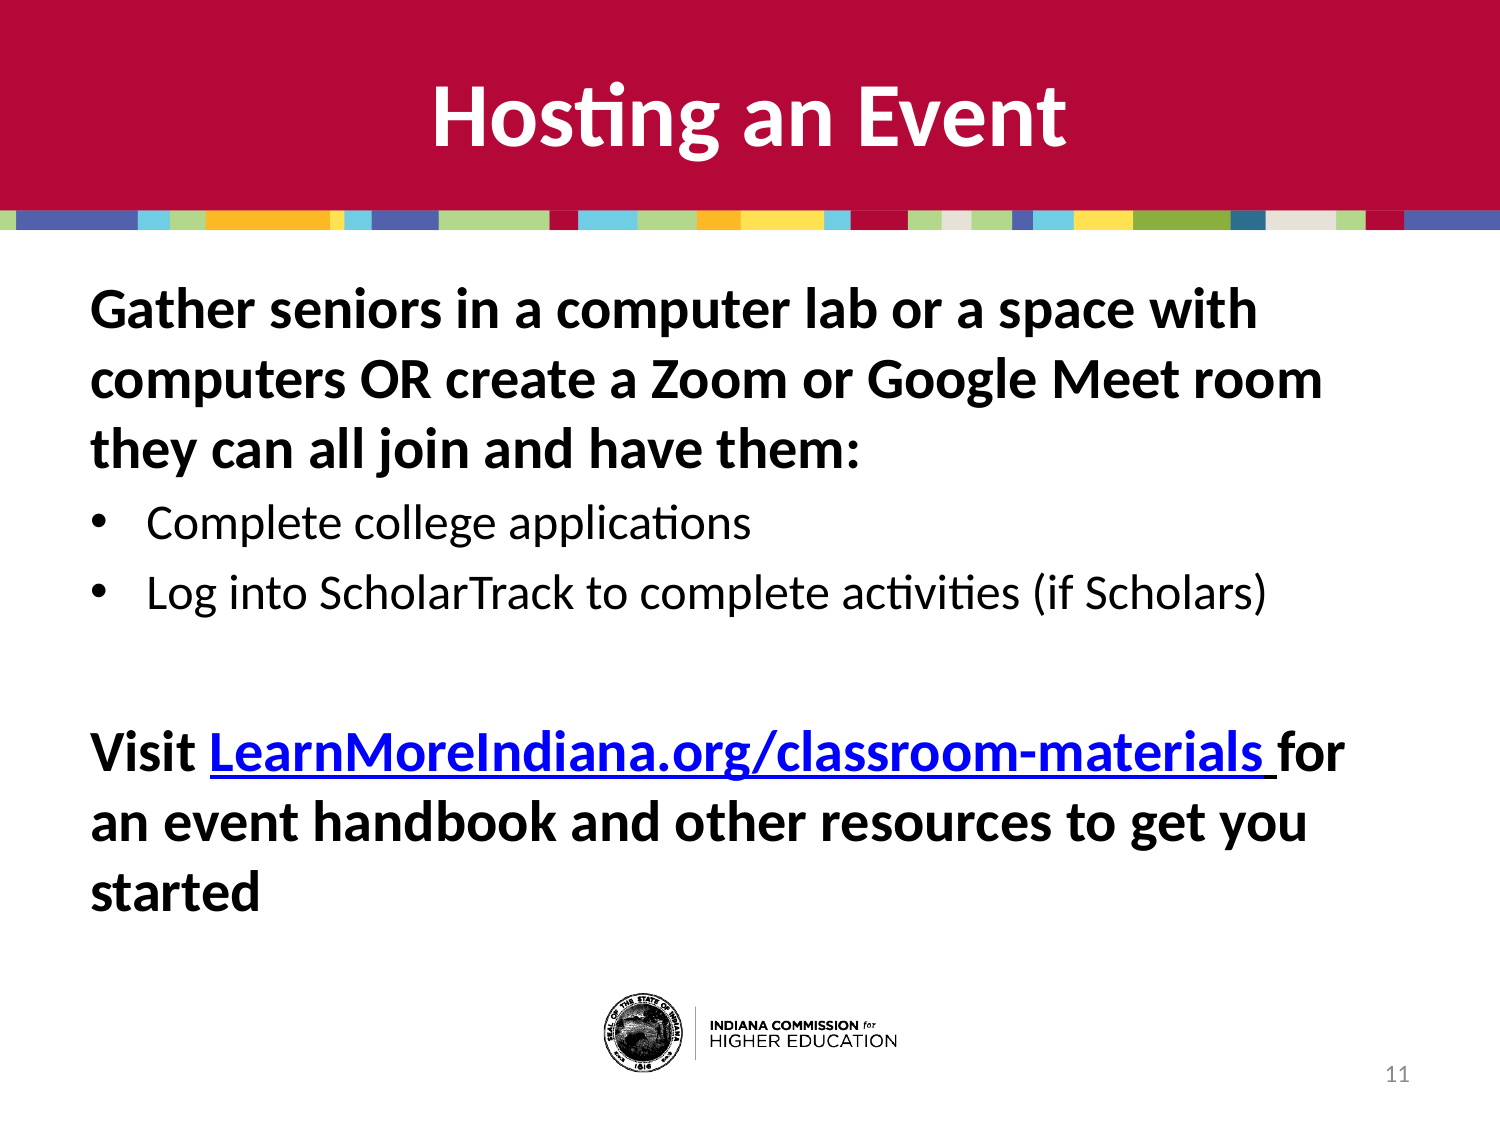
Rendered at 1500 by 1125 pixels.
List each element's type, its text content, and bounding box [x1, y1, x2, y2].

slide_number 11 [1074, 1042, 1425, 1103]
picture [0, 0, 1500, 1125]
title Hosting an Event [75, 45, 1425, 174]
list Gather seniors in a computer lab or a space with computers OR create a Zoom or Google Meet room they can all join and have them: Complete college applications Log into ScholarTrack to complete activities (if Scholars) Visit LearnMoreIndiana.org/classroom-materials for an event handbook and other resources to get you started [75, 262, 1425, 1005]
